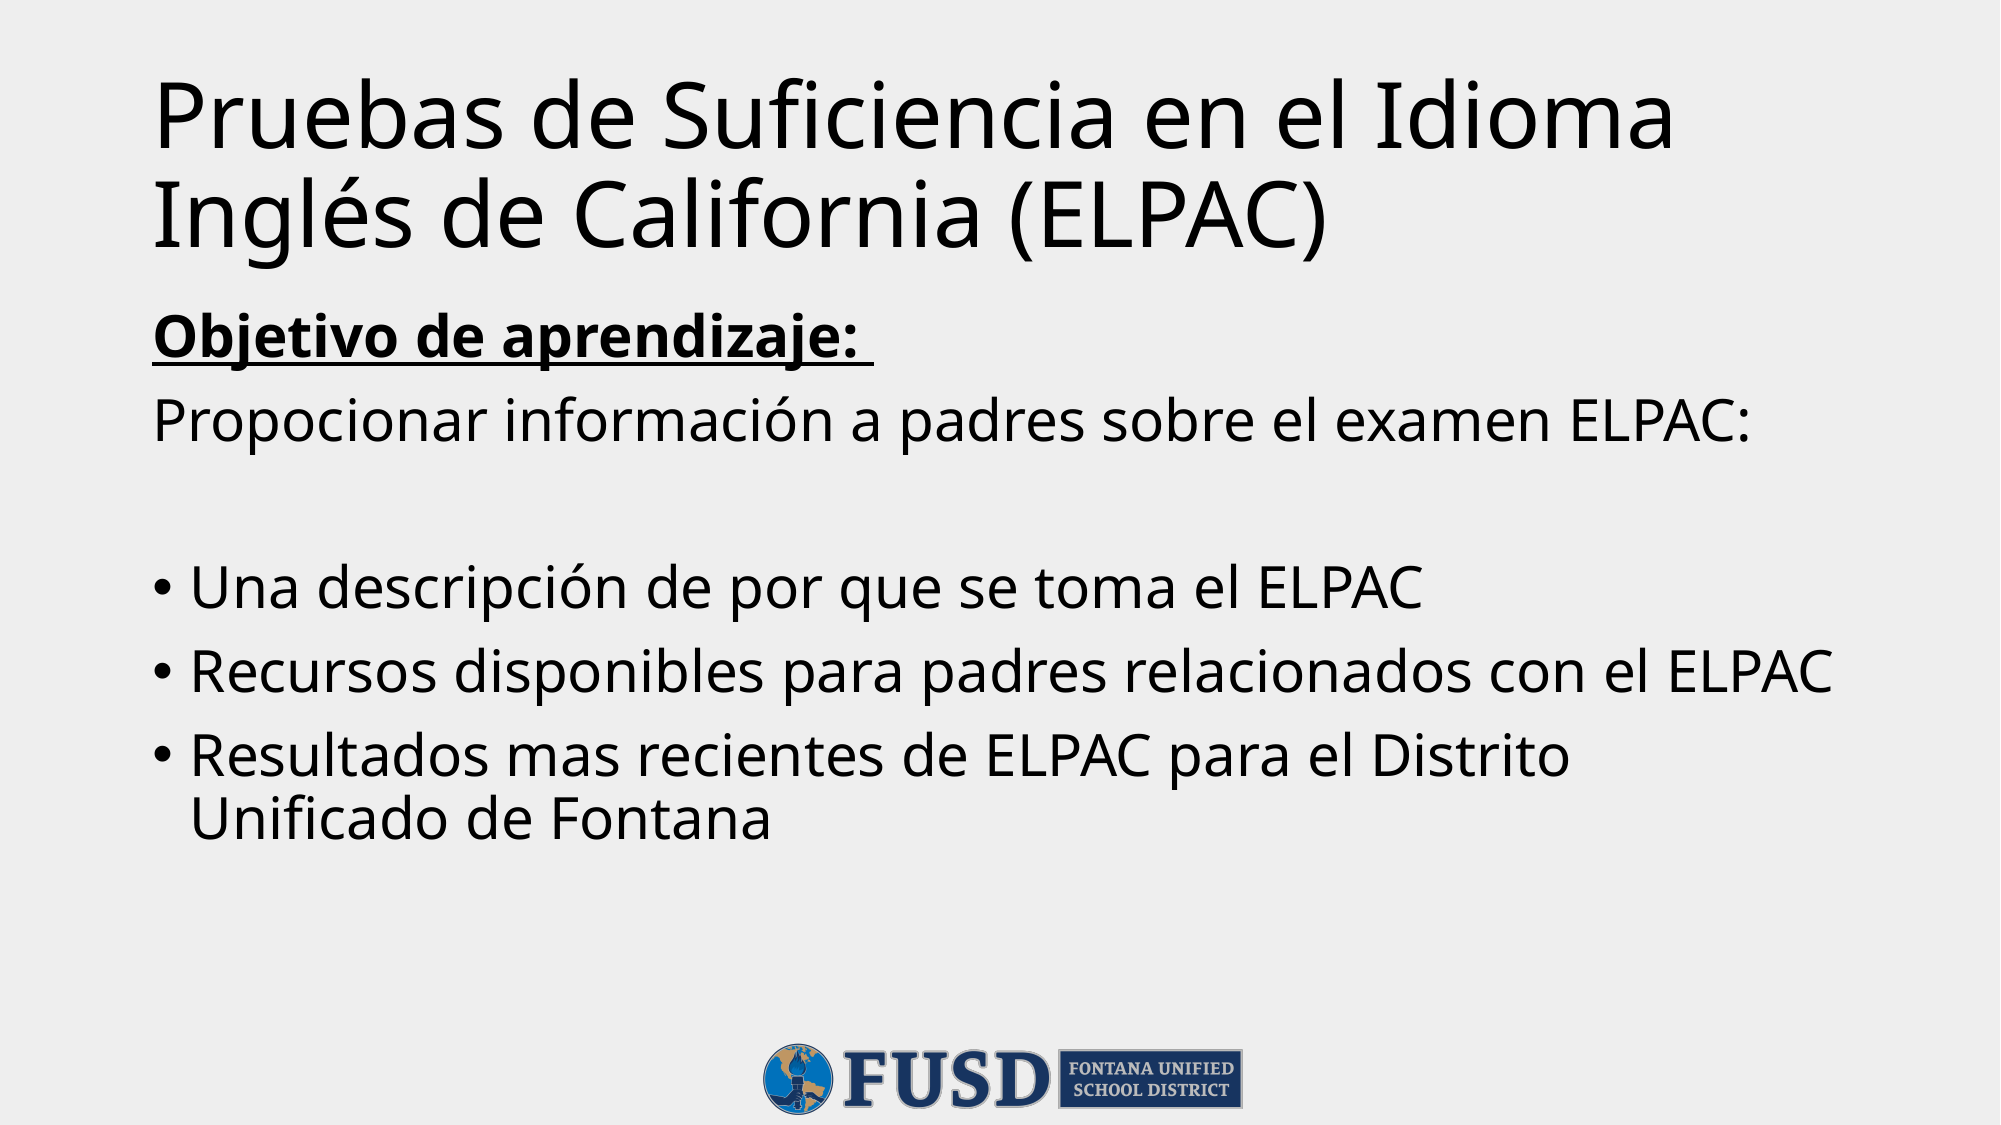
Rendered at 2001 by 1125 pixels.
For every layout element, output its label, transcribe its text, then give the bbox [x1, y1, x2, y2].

list Objetivo de aprendizaje: Propocionar información a padres sobre el examen ELPAC: Una descripción de por que se toma el ELPAC Recursos disponibles para padres relacionados con el ELPAC Resultados mas recientes de ELPAC para el Distrito Unificado de Fontana [137, 299, 1863, 1014]
title Pruebas de Suficiencia en el Idioma Inglés de California (ELPAC) [137, 59, 1863, 278]
picture [755, 1042, 1245, 1118]
